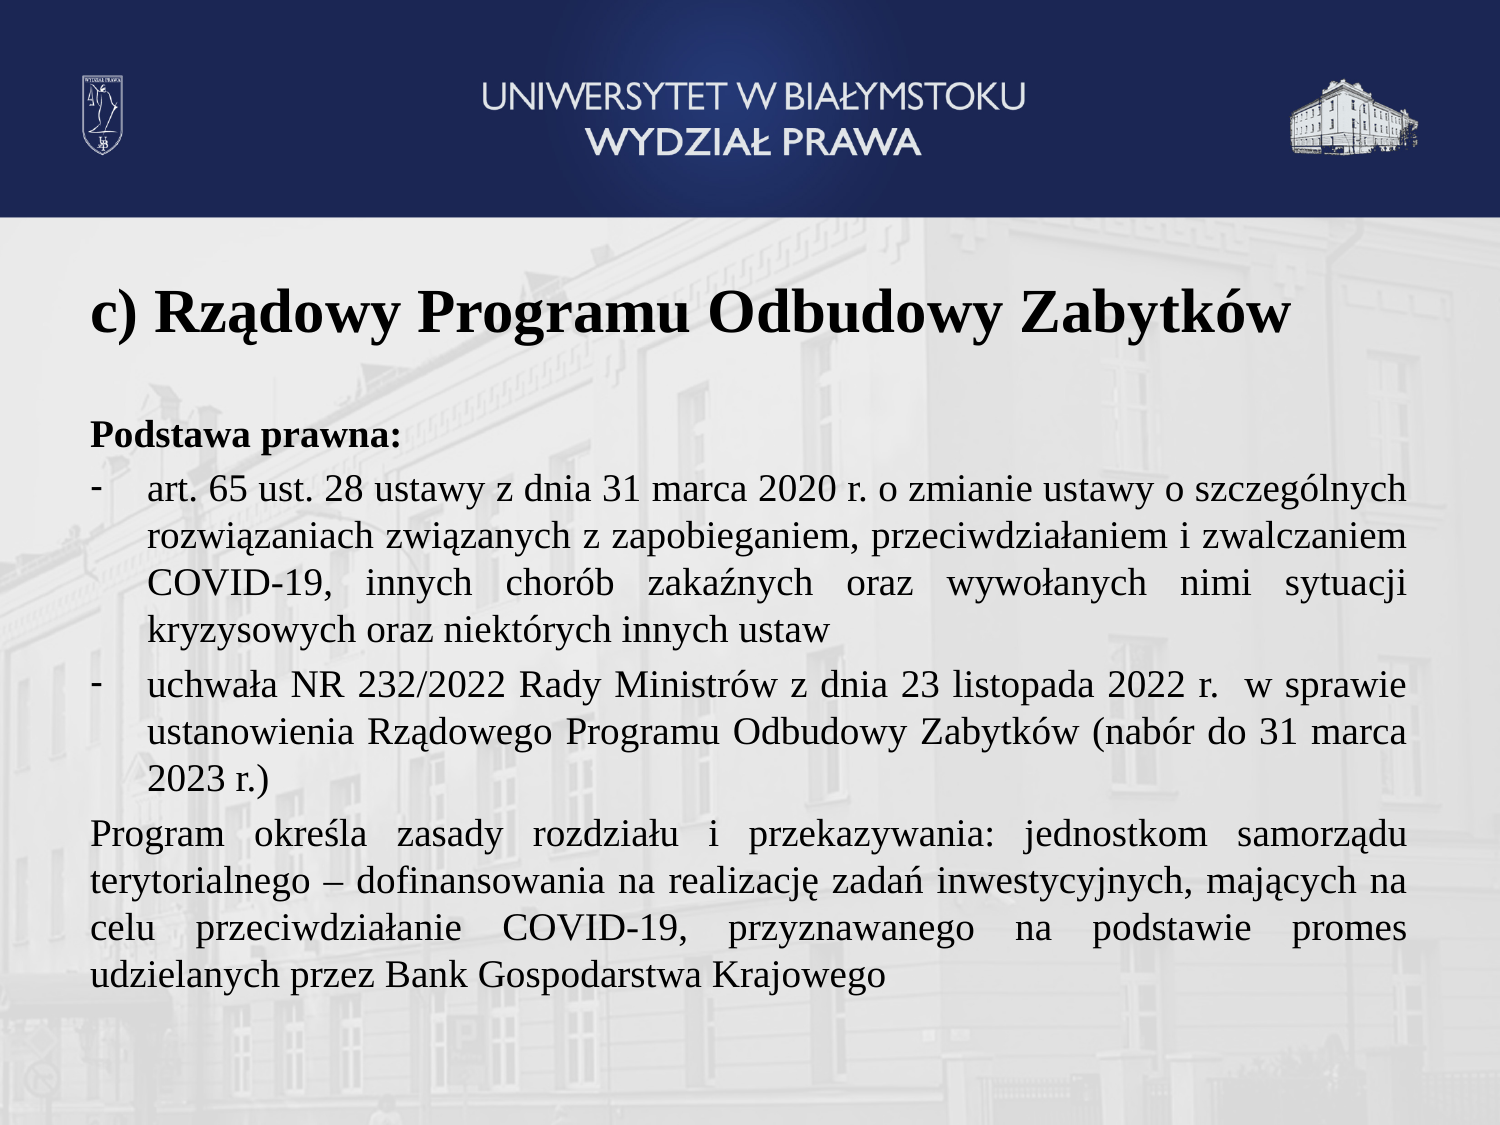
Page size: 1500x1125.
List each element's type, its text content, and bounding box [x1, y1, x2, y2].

list c) Rządowy Programu Odbudowy Zabytków Podstawa prawna: art. 65 ust. 28 ustawy z dnia 31 marca 2020 r. o zmianie ustawy o szczególnych rozwiązaniach związanych z zapobieganiem, przeciwdziałaniem i zwalczaniem COVID-19, innych chorób zakaźnych oraz wywołanych nimi sytuacji kryzysowych oraz niektórych innych ustaw uchwała NR 232/2022 Rady Ministrów z dnia 23 listopada 2022 r. w sprawie ustanowienia Rządowego Programu Odbudowy Zabytków (nabór do 31 marca 2023 r.) Program określa zasady rozdziału i przekazywania: jednostkom samorządu terytorialnego – dofinansowania na realizację zadań inwestycyjnych, mających na celu przeciwdziałanie COVID-19, przyznawanego na podstawie promes udzielanych przez Bank Gospodarstwa Krajowego [75, 262, 1425, 1005]
picture [0, 0, 1500, 1125]
